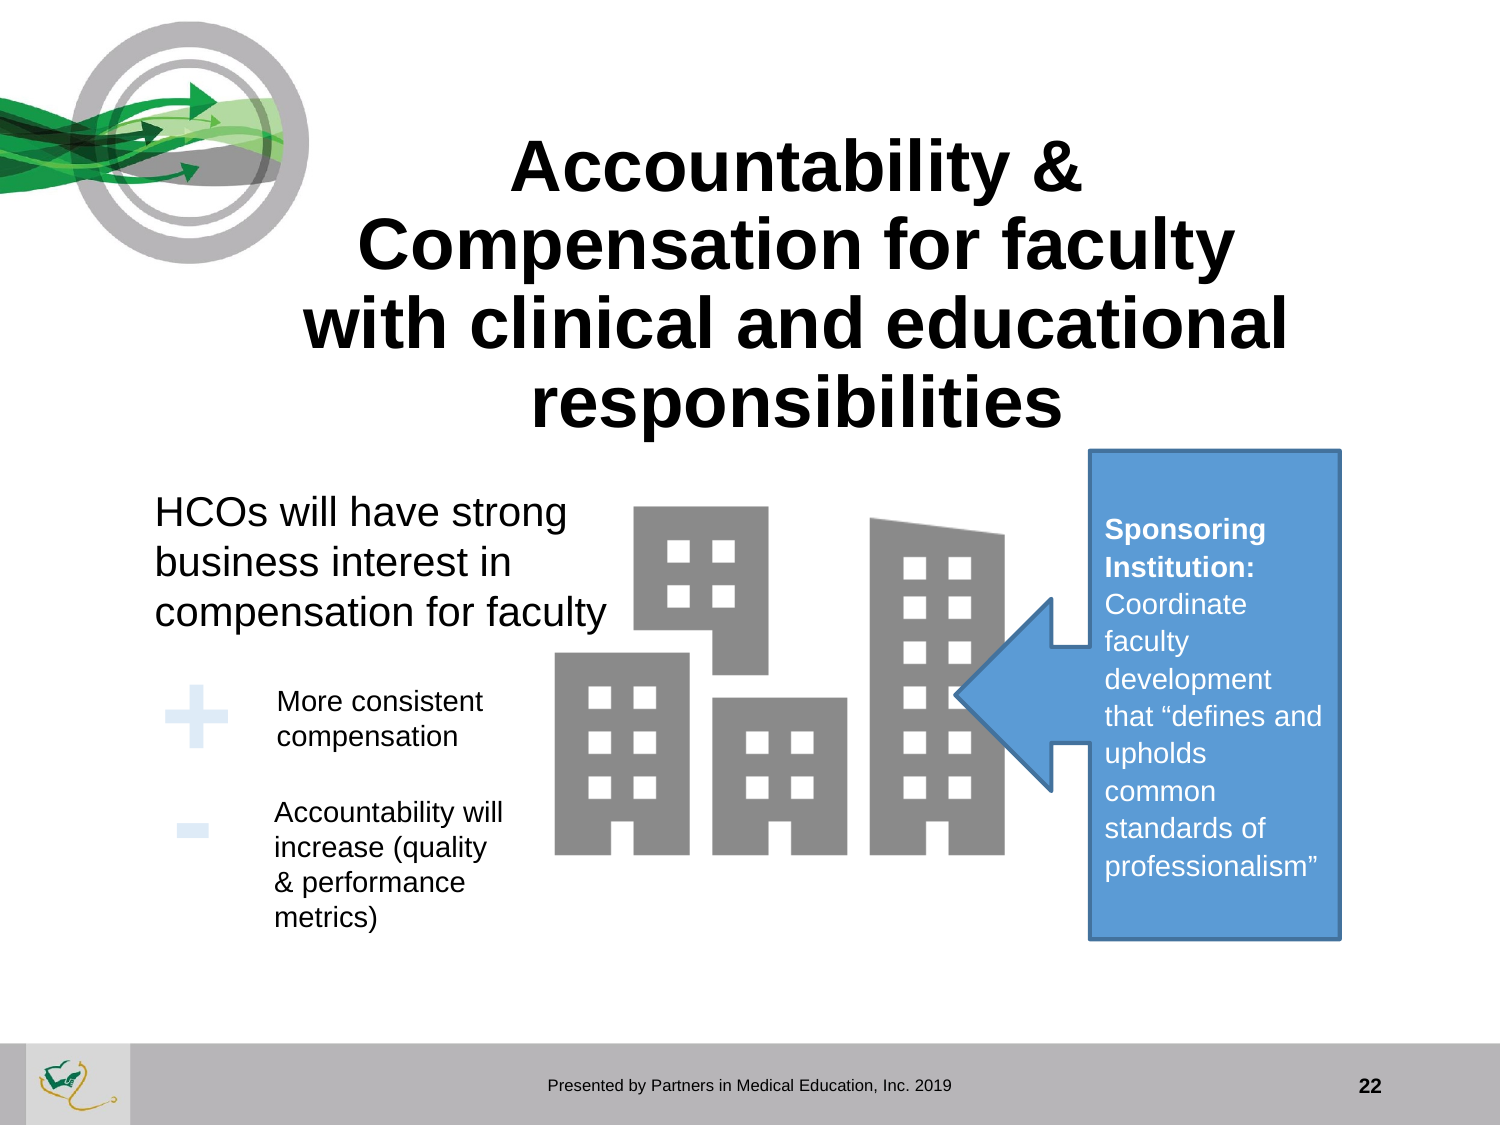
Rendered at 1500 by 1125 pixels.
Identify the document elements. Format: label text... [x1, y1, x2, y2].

text_box More consistent compensation [261, 674, 504, 760]
text_box Sponsoring Institution: Coordinate faculty development that “defines and upholds common standards of professionalism” [1055, 448, 1342, 942]
picture [0, 0, 1500, 1125]
footer Presented by Partners in Medical Education, Inc. 2019 [496, 1055, 1004, 1116]
slide_number 22 [1059, 1055, 1397, 1116]
title Accountability & Compensation for faculty with clinical and educational responsibilities [261, 259, 1333, 478]
text_box Accountability will increase (quality & performance metrics) [259, 786, 504, 941]
text_box + [145, 626, 282, 792]
text_box HCOs will have strong business interest in compensation for faculty [139, 477, 504, 643]
text_box - [157, 731, 294, 897]
